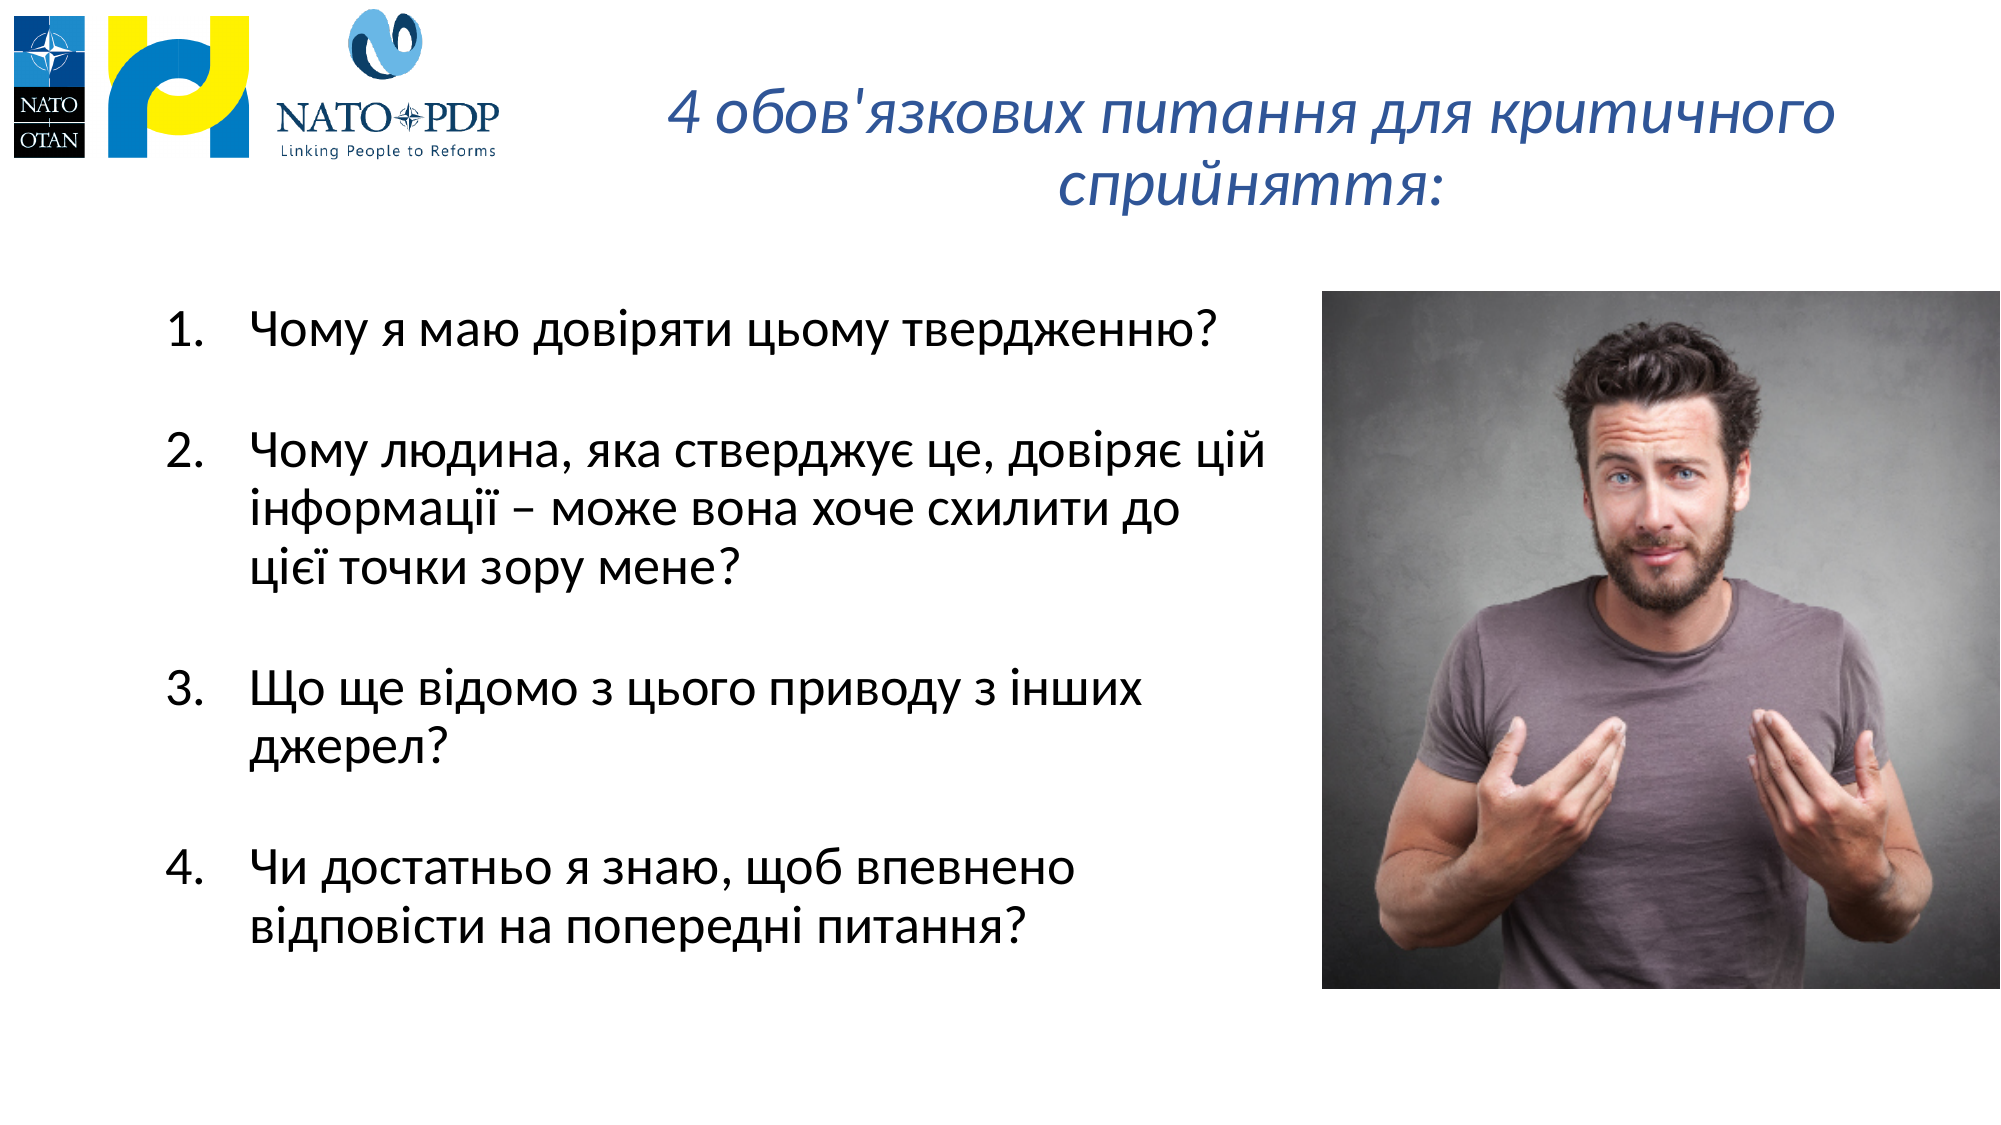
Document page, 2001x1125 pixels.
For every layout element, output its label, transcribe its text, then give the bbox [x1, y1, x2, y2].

picture [276, 7, 499, 161]
picture [1321, 291, 2000, 989]
title 4 обов'язкових питання для критичного сприйняття: [583, 54, 1922, 241]
list Чому я маю довіряти цьому твердженню? Чому людина, яка стверджує це, довіряє цій інформації – може вона хоче схилити до цієї точки зору мене? Що ще відомо з цього приводу з інших джерел? Чи достатньо я знаю, щоб впевнено відповісти на попередні питання? [150, 291, 1289, 1046]
picture [14, 16, 250, 158]
